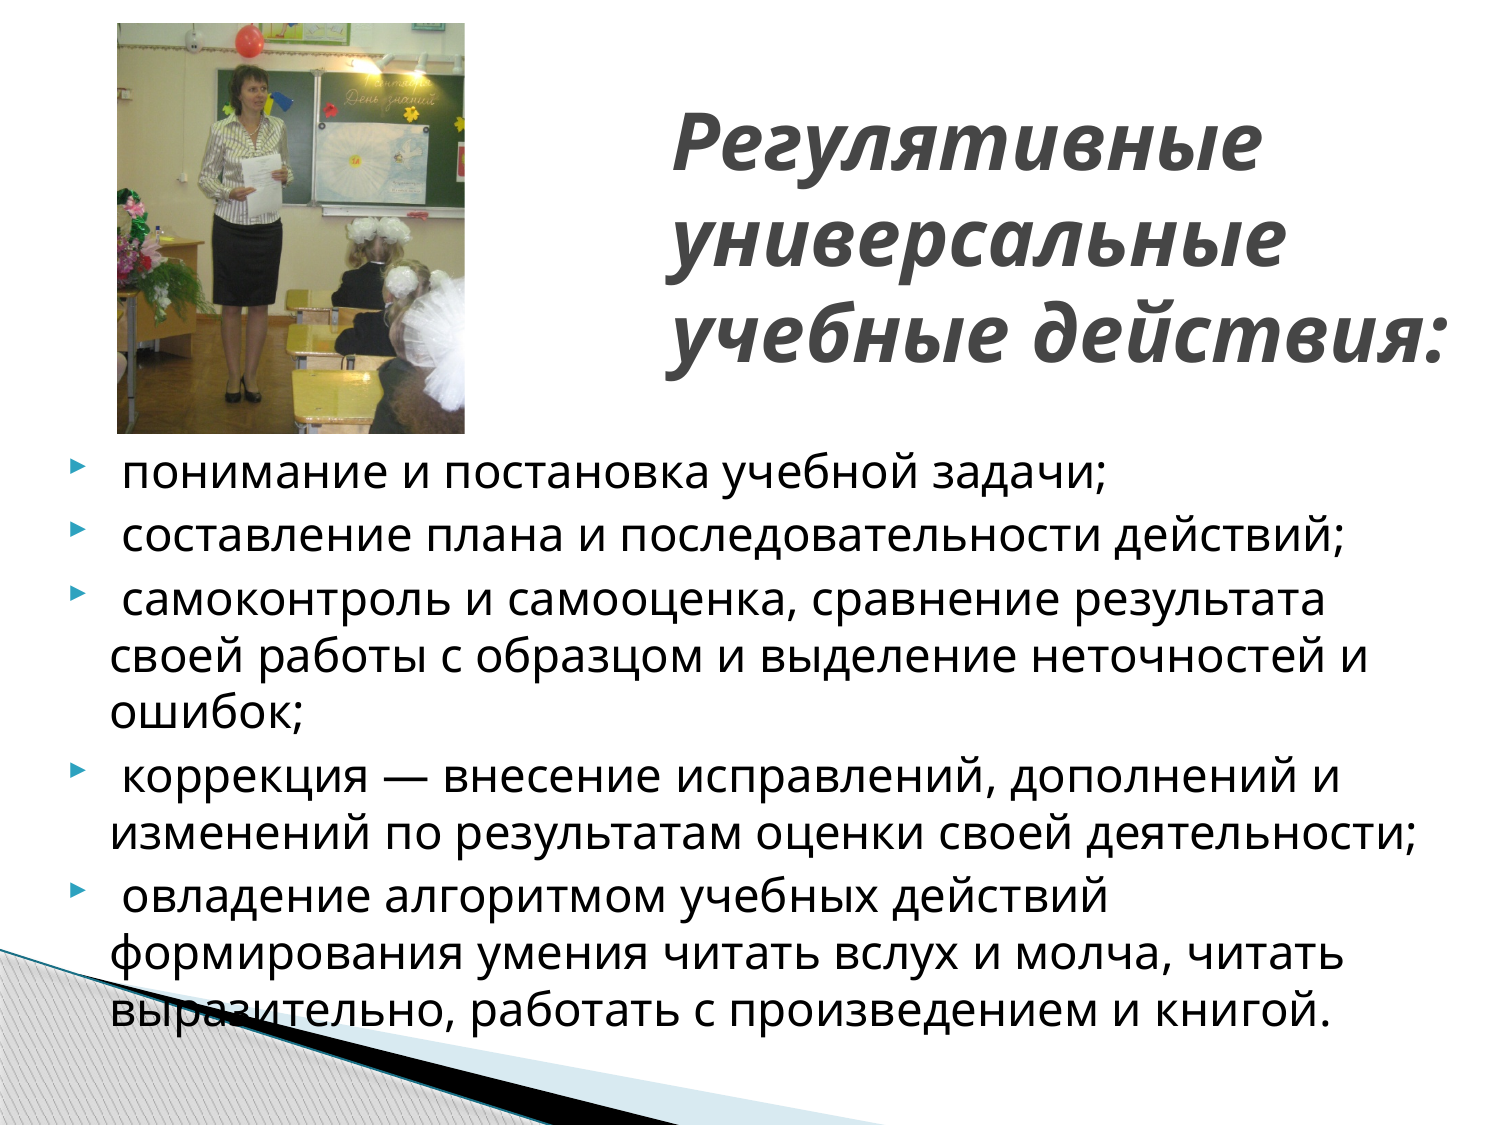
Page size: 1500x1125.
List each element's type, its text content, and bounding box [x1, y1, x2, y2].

title Регулятивные универсальные учебные действия: [656, 35, 1477, 434]
list понимание и постановка учебной задачи; составление плана и последовательности действий; самоконтроль и самооценка, сравнение результата своей работы с образцом и выделение неточностей и ошибок; коррекция — внесение исправлений, дополнений и изменений по результатам оценки своей деятельности; овладение алгоритмом учебных действий формирования умения читать вслух и молча, читать выразительно, работать с произведением и книгой. [35, 433, 1449, 1093]
picture [116, 23, 465, 434]
